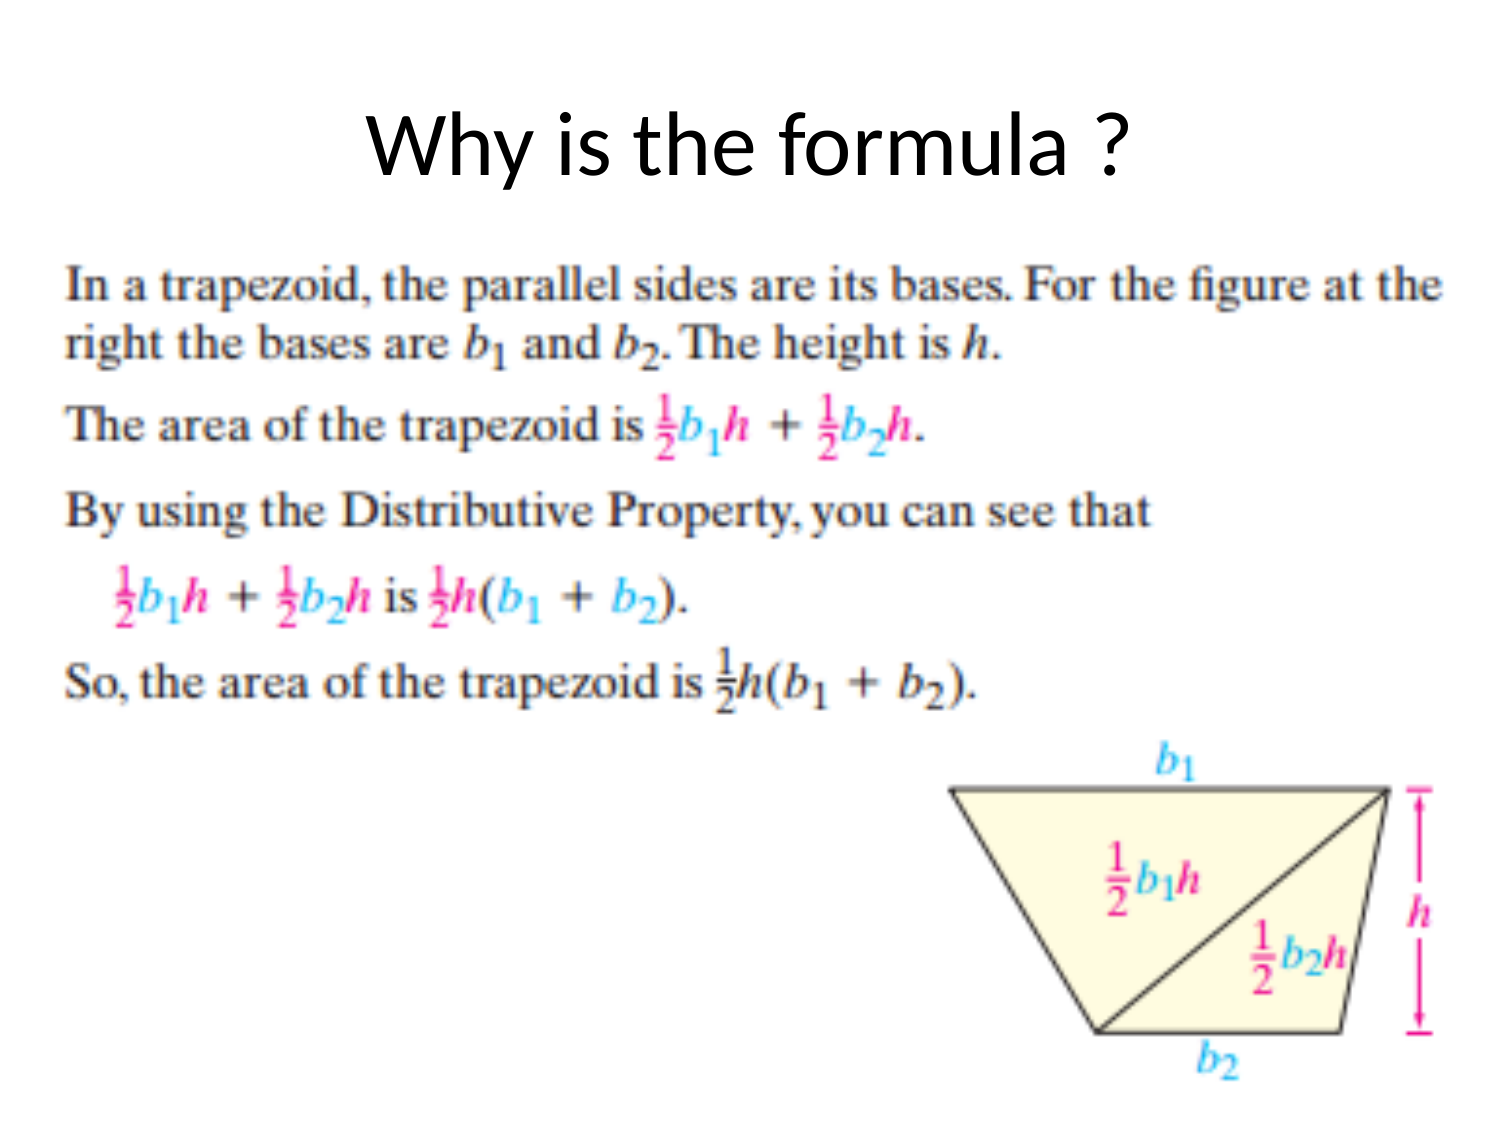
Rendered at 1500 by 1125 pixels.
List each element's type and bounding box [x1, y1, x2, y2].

picture [1, 176, 1476, 1116]
